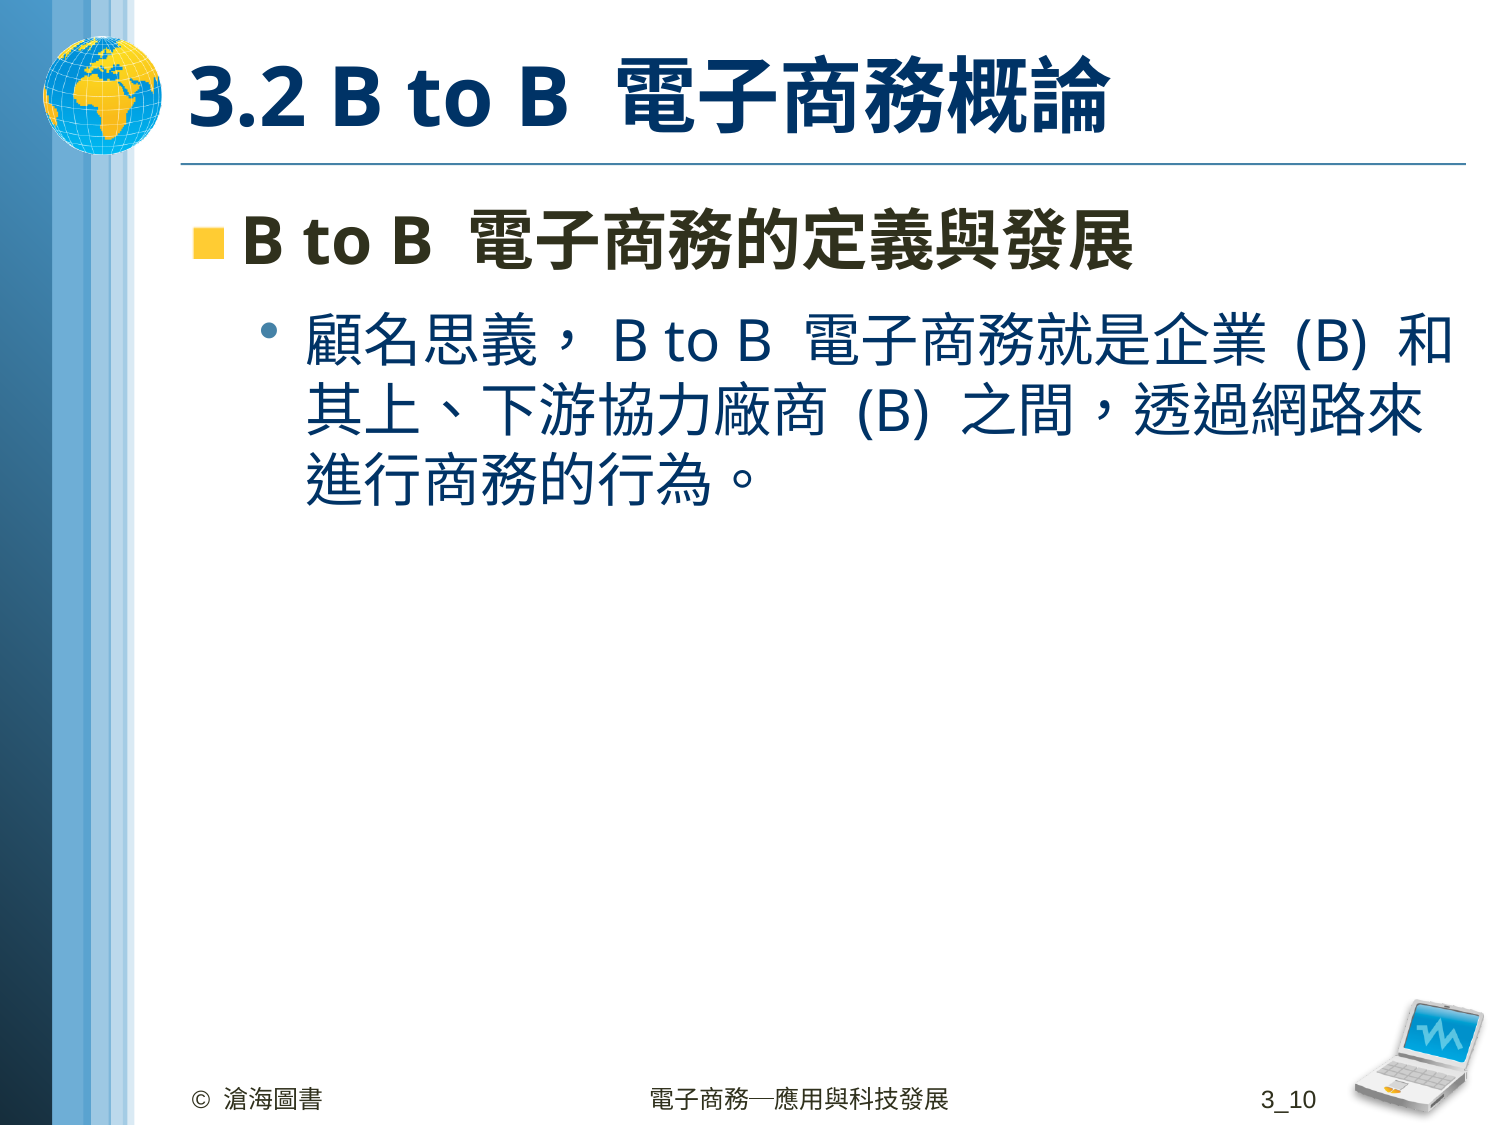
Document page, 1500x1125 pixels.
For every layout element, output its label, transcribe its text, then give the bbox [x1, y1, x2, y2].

slide_number 3_10 [1222, 1075, 1333, 1116]
slide_number © 滄海圖書 [176, 1075, 528, 1116]
picture [112, 107, 162, 155]
picture [43, 36, 162, 155]
footer 電子商務─應用與科技發展 [621, 1075, 977, 1116]
list B to B 電子商務的定義與發展 顧名思義，B to B 電子商務就是企業 (B) 和其上、下游協力廠商 (B) 之間，透過網路來進行商務的行為。 [168, 190, 1476, 1071]
title 3.2 B to B 電子商務概論 [172, 10, 1479, 177]
picture [184, 218, 224, 259]
picture [1355, 999, 1484, 1112]
